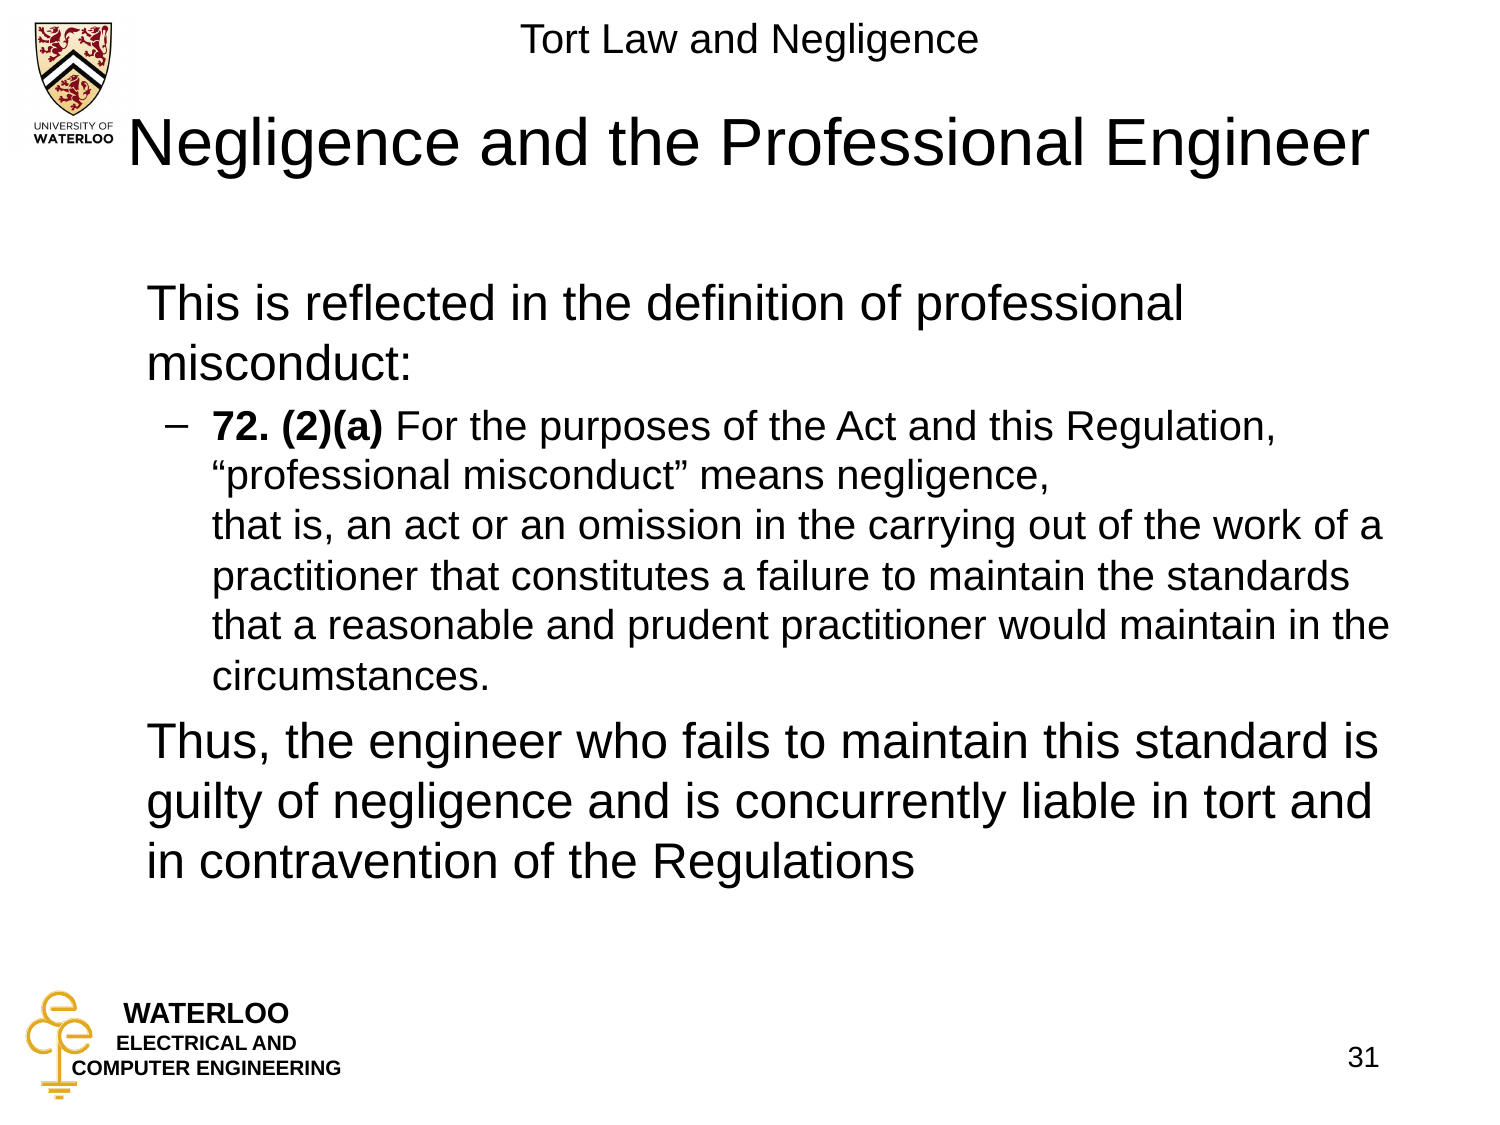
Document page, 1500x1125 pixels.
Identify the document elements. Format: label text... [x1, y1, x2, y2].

title Negligence and the Professional Engineer [74, 44, 1426, 233]
list This is reflected in the definition of professional misconduct: 72. (2)(a) For the purposes of the Act and this Regulation, “professional misconduct” means negligence, that is, an act or an omission in the carrying out of the work of a practitioner that constitutes a failure to maintain the standards that a reasonable and prudent practitioner would maintain in the circumstances. Thus, the engineer who fails to maintain this standard is guilty of negligence and is concurrently liable in tort and in contravention of the Regulations [74, 262, 1426, 932]
picture [5, 14, 141, 152]
picture [21, 986, 97, 1104]
